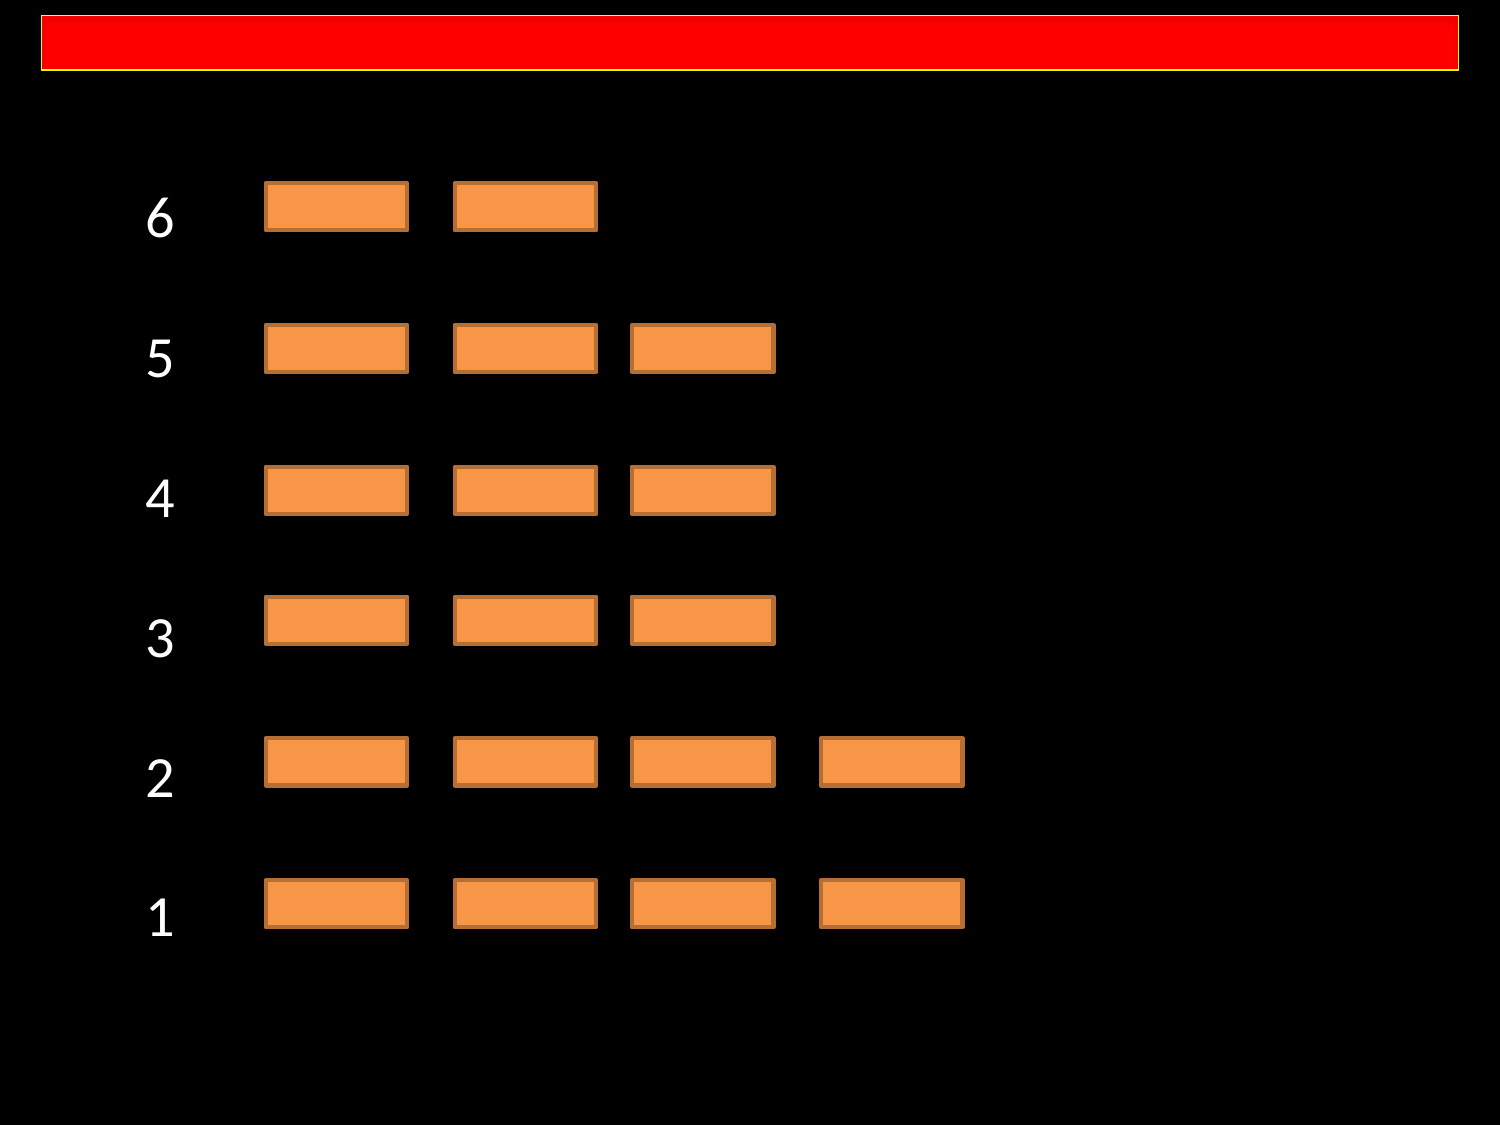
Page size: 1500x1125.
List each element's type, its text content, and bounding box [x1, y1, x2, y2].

text_box [453, 465, 598, 516]
text_box [41, 15, 1459, 71]
text_box [819, 878, 965, 929]
text_box [264, 595, 409, 646]
text_box [264, 465, 409, 516]
text_box [264, 181, 409, 232]
text_box [819, 736, 965, 788]
text_box [630, 465, 776, 516]
text_box [453, 181, 598, 232]
text_box [453, 323, 598, 374]
text_box [264, 736, 409, 788]
text_box [453, 878, 598, 929]
text_box [264, 323, 409, 374]
text_box [453, 736, 598, 788]
text_box [630, 595, 776, 646]
text_box 6 5 4 3 2 1 [130, 171, 191, 956]
text_box [630, 323, 776, 374]
text_box [264, 878, 409, 929]
text_box [453, 595, 598, 646]
text_box [630, 736, 776, 788]
text_box [630, 878, 776, 929]
